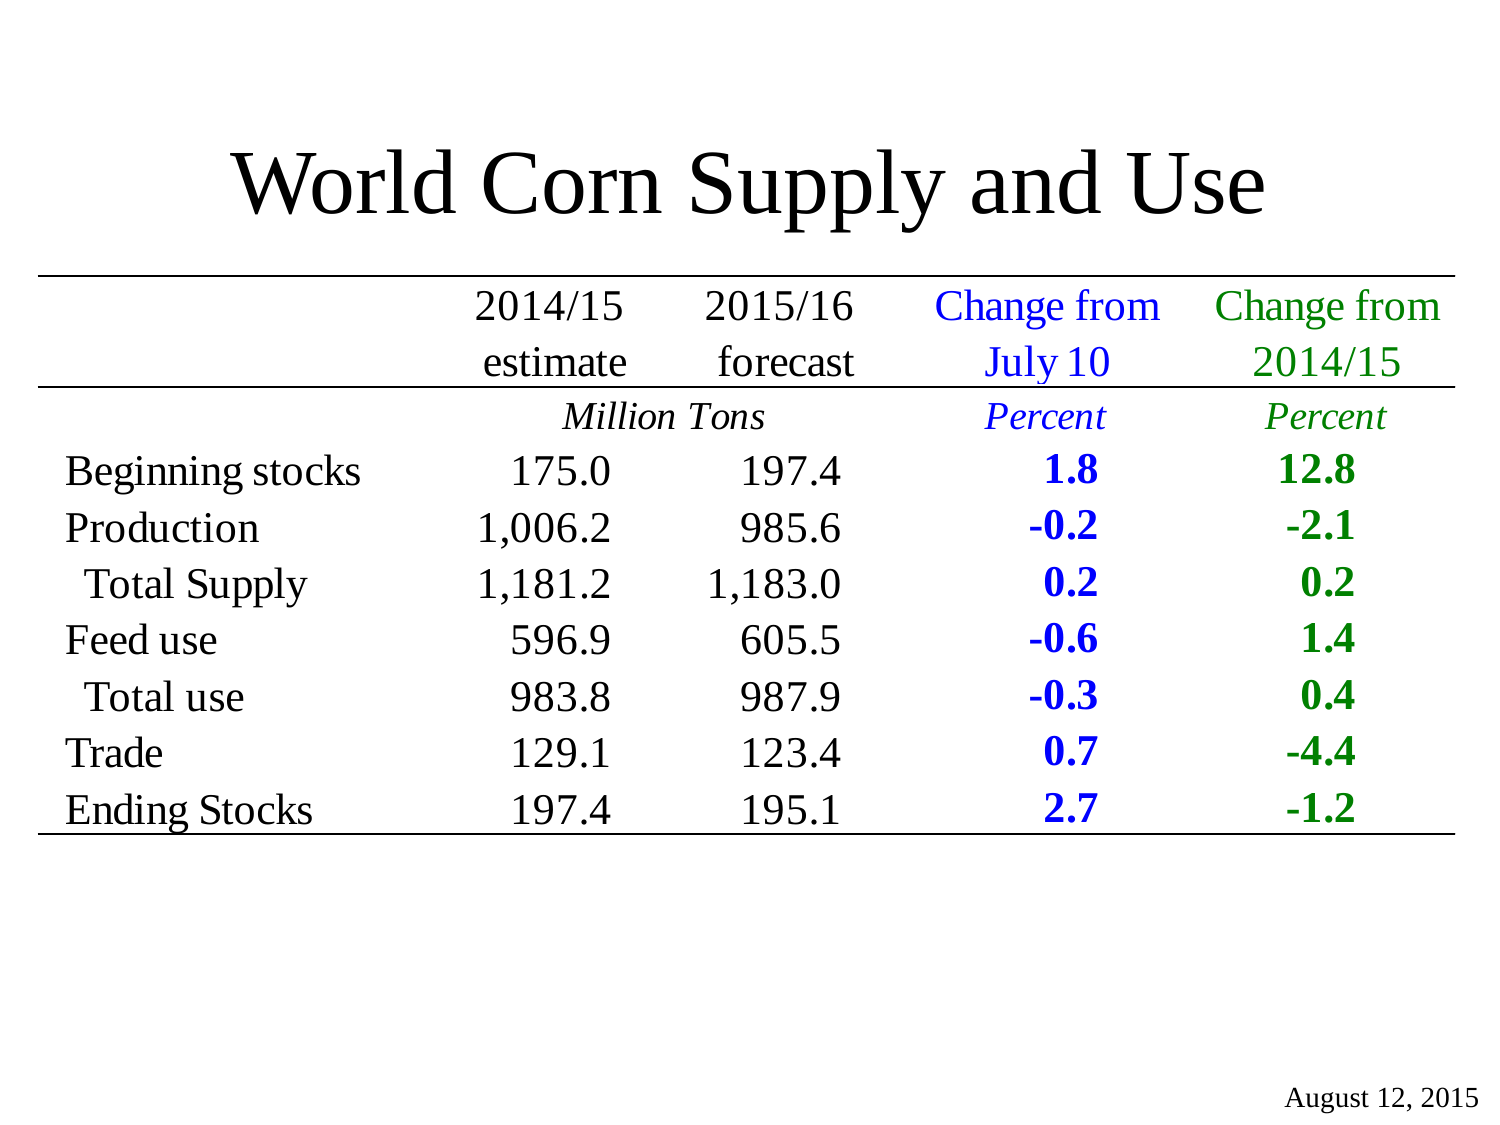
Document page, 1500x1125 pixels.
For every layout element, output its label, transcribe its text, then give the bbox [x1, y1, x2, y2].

footer August 12, 2015 [1019, 1046, 1495, 1122]
picture [37, 274, 1458, 838]
title World Corn Supply and Use [112, 101, 1388, 252]
